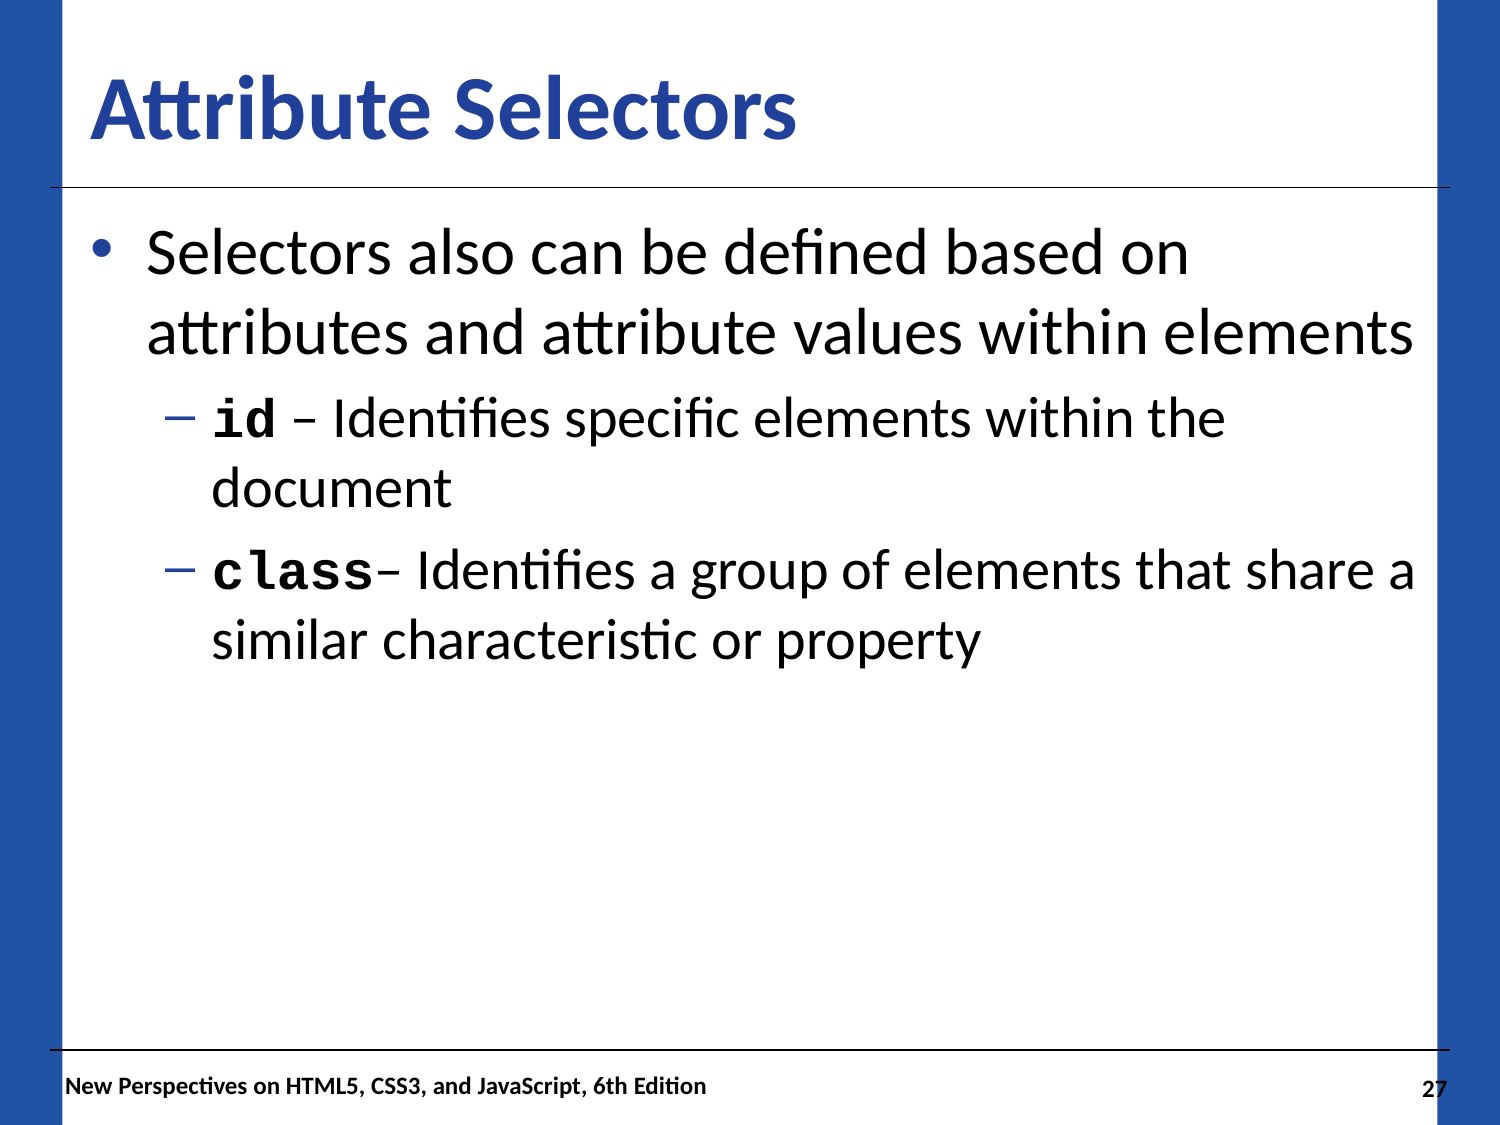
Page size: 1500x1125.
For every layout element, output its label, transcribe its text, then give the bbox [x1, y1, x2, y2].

list Selectors also can be defined based on attributes and attribute values within elements id – Identifies specific elements within the document class– Identifies a group of elements that share a similar characteristic or property [74, 199, 1438, 1006]
title Attribute Selectors [74, 24, 1438, 181]
footer New Perspectives on HTML5, CSS3, and JavaScript, 6th Edition [50, 1047, 1400, 1123]
slide_number 27 [1374, 1050, 1463, 1125]
